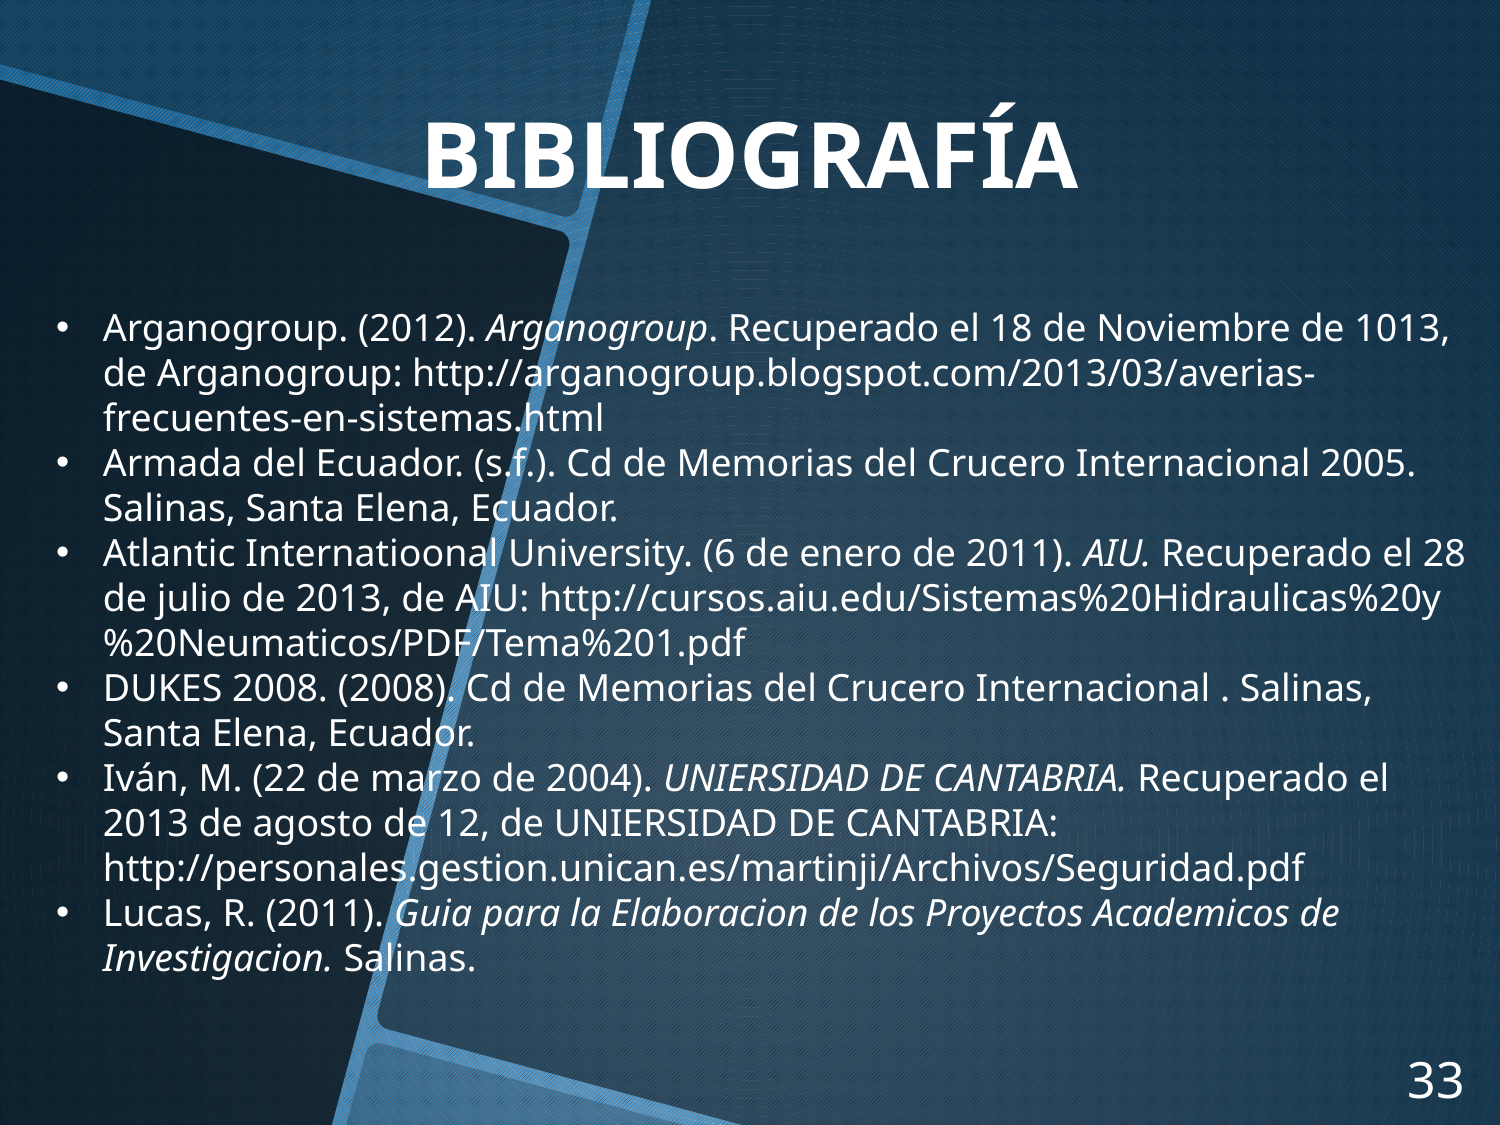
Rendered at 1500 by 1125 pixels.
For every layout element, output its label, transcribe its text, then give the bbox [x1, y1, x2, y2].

text_box 33 [1375, 1048, 1497, 1118]
text_box Arganogroup. (2012). Arganogroup. Recuperado el 18 de Noviembre de 1013, de Arganogroup: http://arganogroup.blogspot.com/2013/03/averias-frecuentes-en-sistemas.html Armada del Ecuador. (s.f.). Cd de Memorias del Crucero Internacional 2005. Salinas, Santa Elena, Ecuador. Atlantic Internatioonal University. (6 de enero de 2011). AIU. Recuperado el 28 de julio de 2013, de AIU: http://cursos.aiu.edu/Sistemas%20Hidraulicas%20y%20Neumaticos/PDF/Tema%201.pdf DUKES 2008. (2008). Cd de Memorias del Crucero Internacional . Salinas, Santa Elena, Ecuador. Iván, M. (22 de marzo de 2004). UNIERSIDAD DE CANTABRIA. Recuperado el 2013 de agosto de 12, de UNIERSIDAD DE CANTABRIA: http://personales.gestion.unican.es/martinji/Archivos/Seguridad.pdf Lucas, R. (2011). Guia para la Elaboracion de los Proyectos Academicos de Investigacion. Salinas. [41, 296, 1483, 1077]
title bibliografía [123, 42, 1376, 262]
